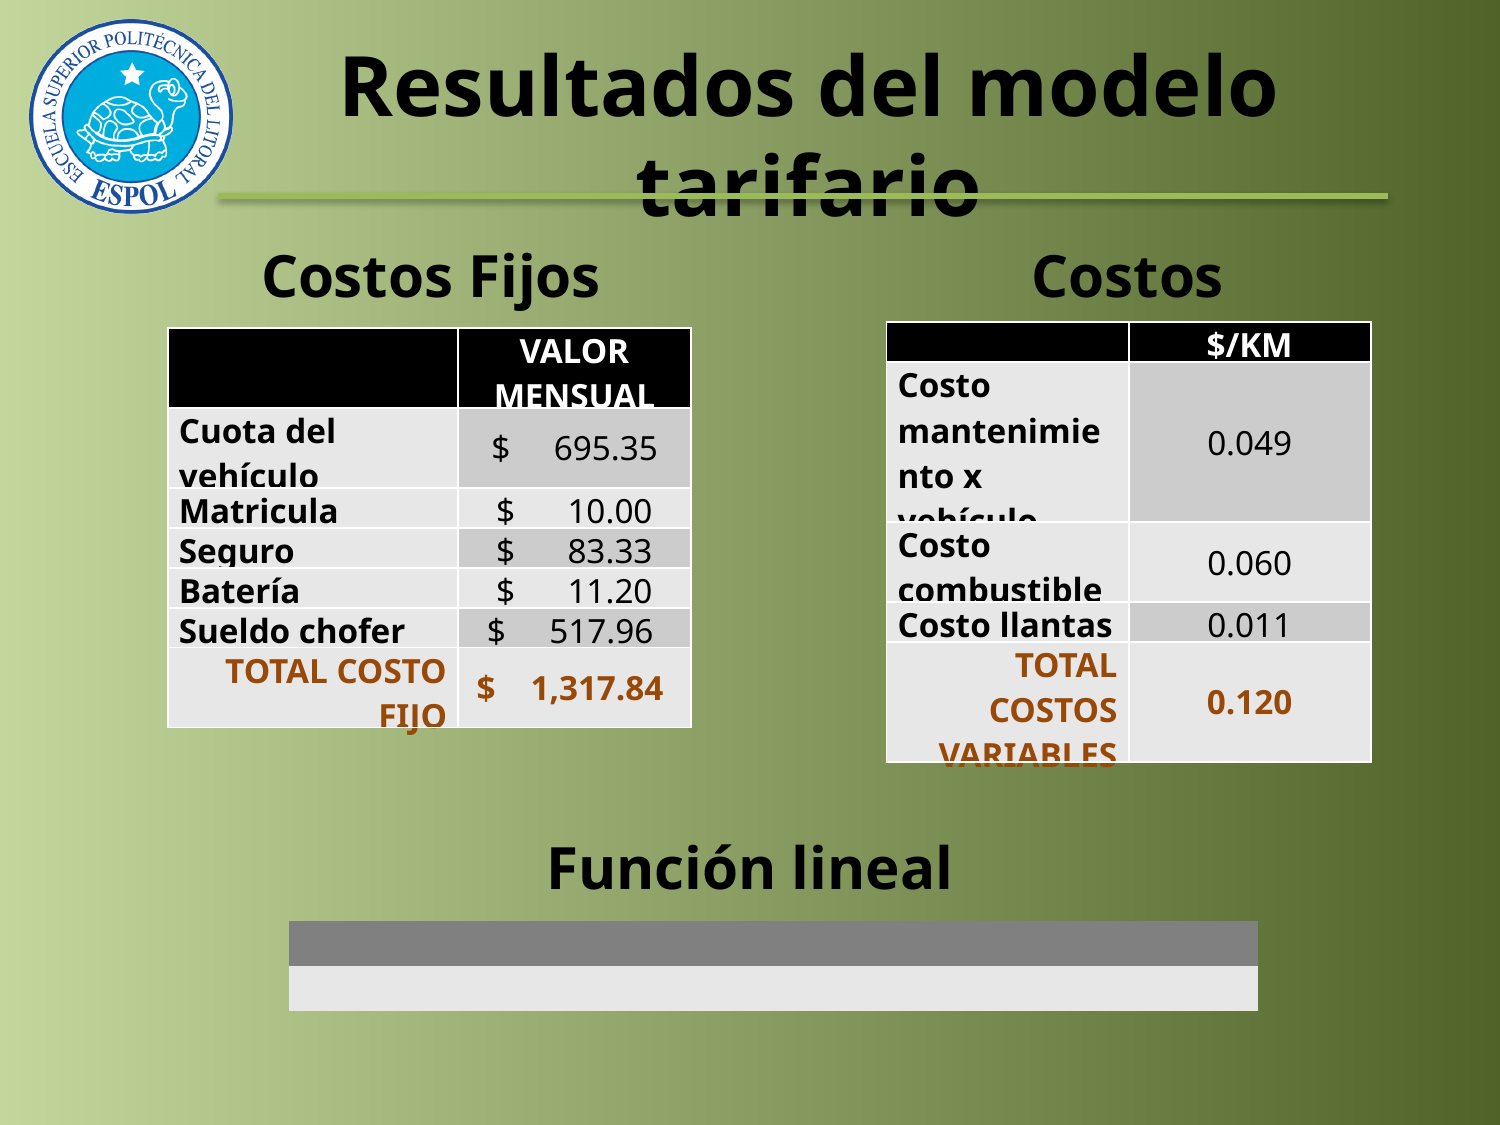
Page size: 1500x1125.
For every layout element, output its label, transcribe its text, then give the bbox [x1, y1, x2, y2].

table_cell Matricula [169, 489, 457, 527]
table_cell $ 517.96 [459, 609, 690, 647]
picture [29, 18, 234, 215]
table_cell 0.120 [1130, 643, 1370, 761]
table_header [887, 323, 1128, 361]
table_cell 0.060 [1130, 523, 1370, 601]
table_cell Costo combustible [887, 523, 1128, 601]
table_header VALOR MENSUAL [459, 329, 690, 407]
table_cell Seguro [169, 529, 457, 567]
table_cell 0.011 [1130, 603, 1370, 641]
text_box Costos Variables [891, 231, 1365, 321]
title Resultados del modelo tarifario [237, 82, 1424, 185]
table_cell Cuota del vehículo [169, 409, 457, 487]
table_cell Sueldo chofer [169, 609, 457, 647]
text_box Costos Fijos [171, 231, 691, 317]
table_cell Batería [169, 569, 457, 607]
table_cell TOTAL COSTO FIJO [169, 648, 457, 727]
table_cell TOTAL COSTOS VARIABLES [887, 643, 1128, 761]
text_box Función lineal [490, 823, 1010, 909]
table_cell $ 11.20 [459, 569, 690, 607]
table_cell $ 10.00 [459, 489, 690, 527]
table_cell Costo mantenimiento x vehículo [887, 363, 1128, 521]
table_cell $ 1,317.84 [459, 648, 690, 727]
table_cell $ 83.33 [459, 529, 690, 567]
table_cell 0.049 [1130, 363, 1370, 521]
table_cell Costo llantas [887, 603, 1128, 641]
table_header $/KM [1130, 323, 1370, 361]
table_header [169, 329, 457, 407]
table_cell $ 695.35 [459, 409, 690, 487]
